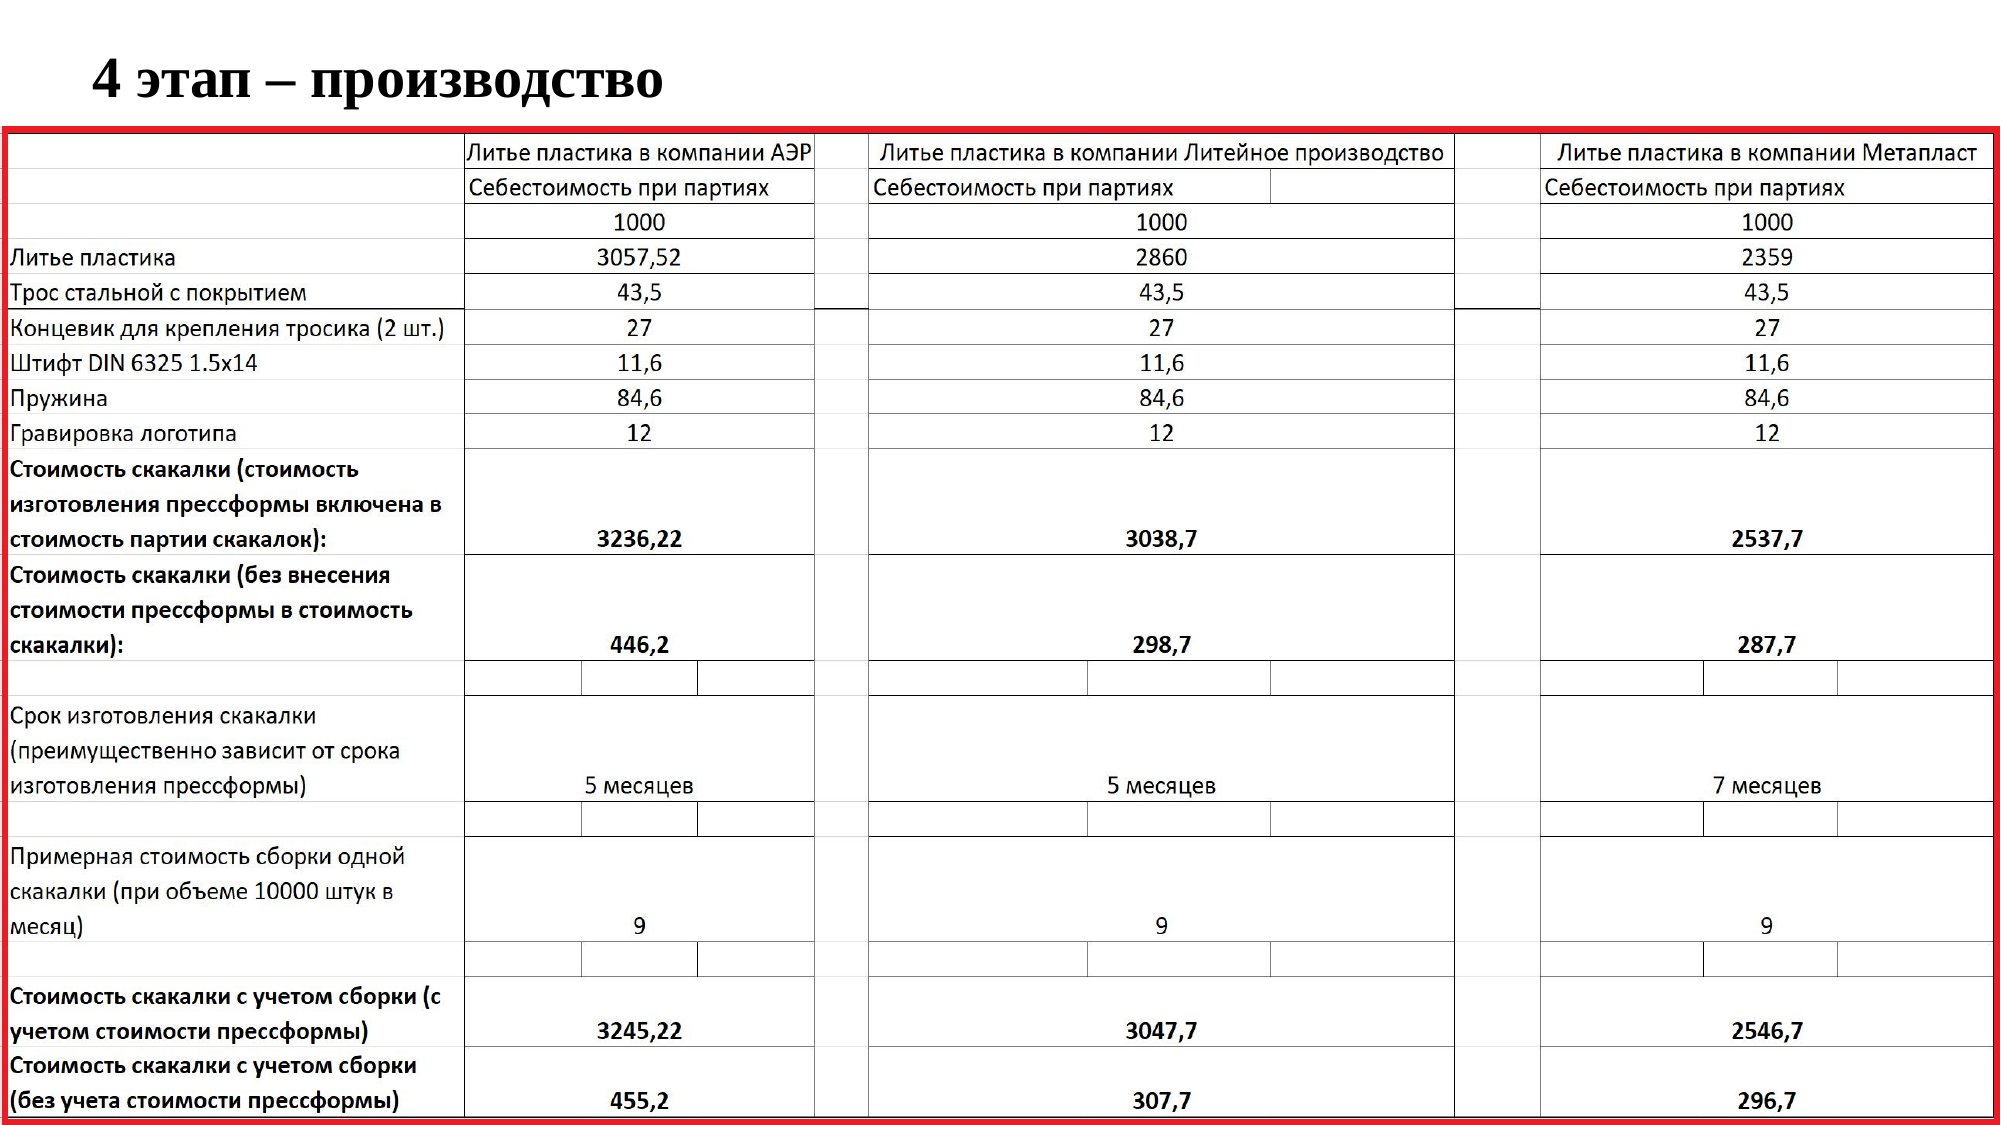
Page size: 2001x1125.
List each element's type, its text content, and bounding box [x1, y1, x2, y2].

picture [0, 126, 2000, 1125]
title 4 этап – производство [77, 23, 1000, 126]
